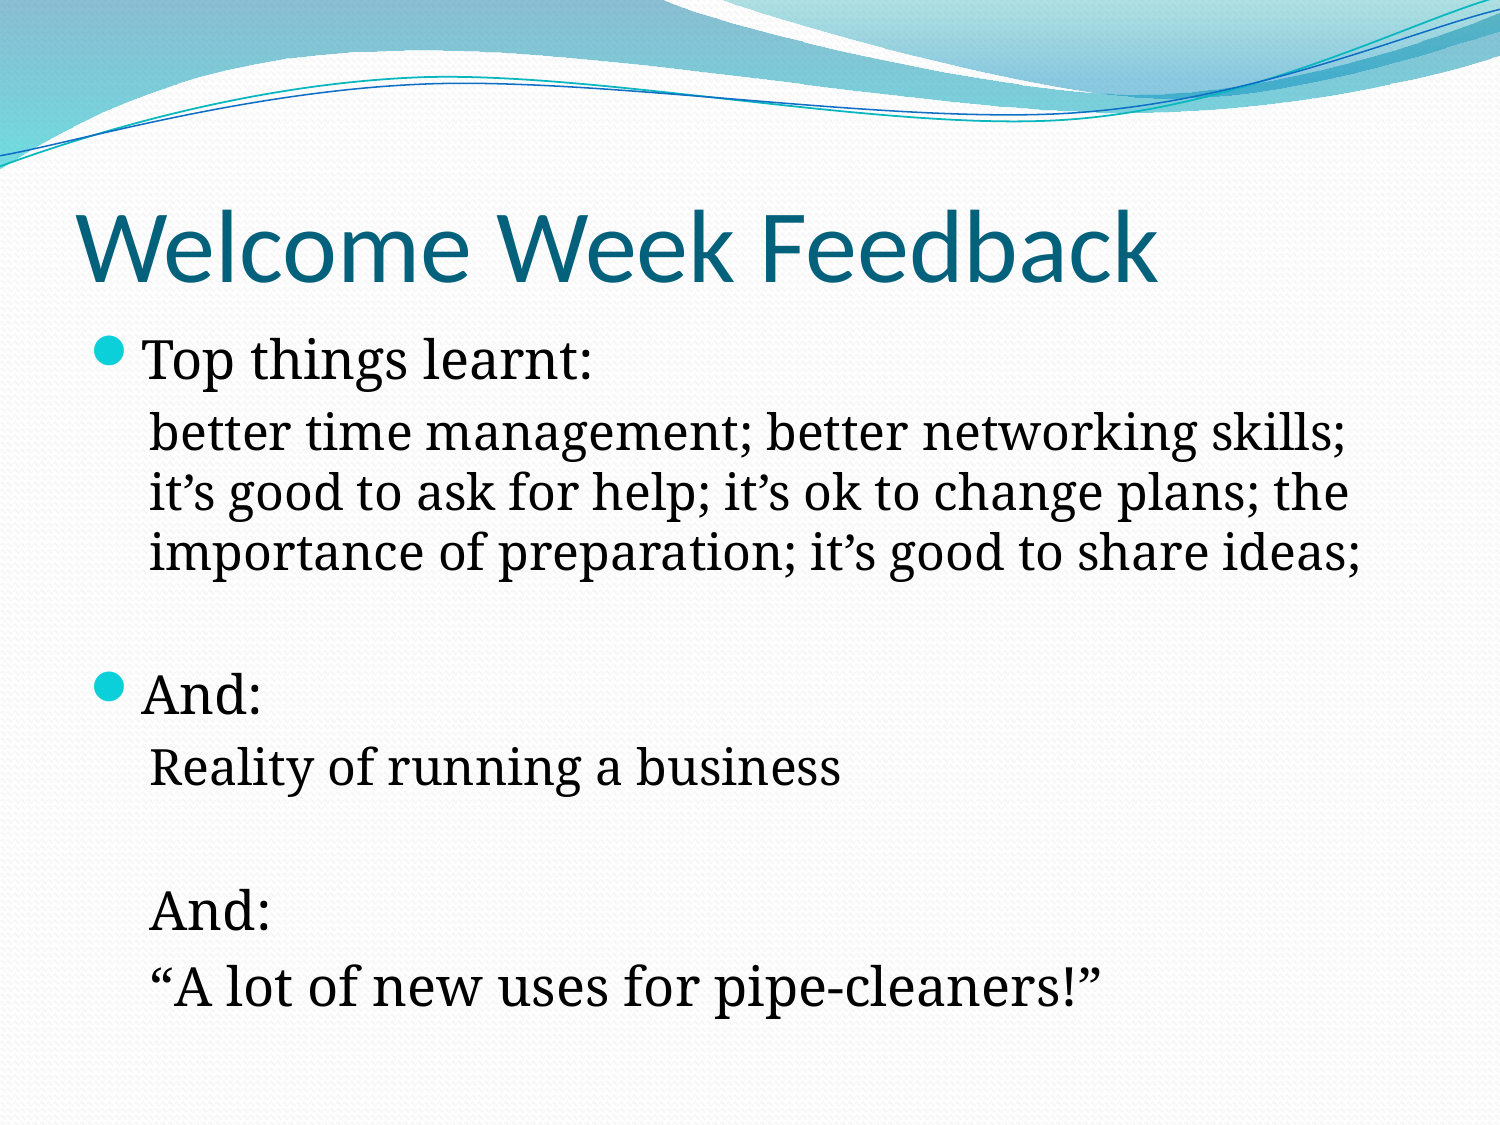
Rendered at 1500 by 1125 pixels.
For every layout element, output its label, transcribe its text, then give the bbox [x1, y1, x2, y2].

title Welcome Week Feedback [75, 115, 1425, 303]
list Top things learnt: better time management; better networking skills; it’s good to ask for help; it’s ok to change plans; the importance of preparation; it’s good to share ideas; And: Reality of running a business And: “A lot of new uses for pipe-cleaners!” [75, 317, 1425, 1038]
